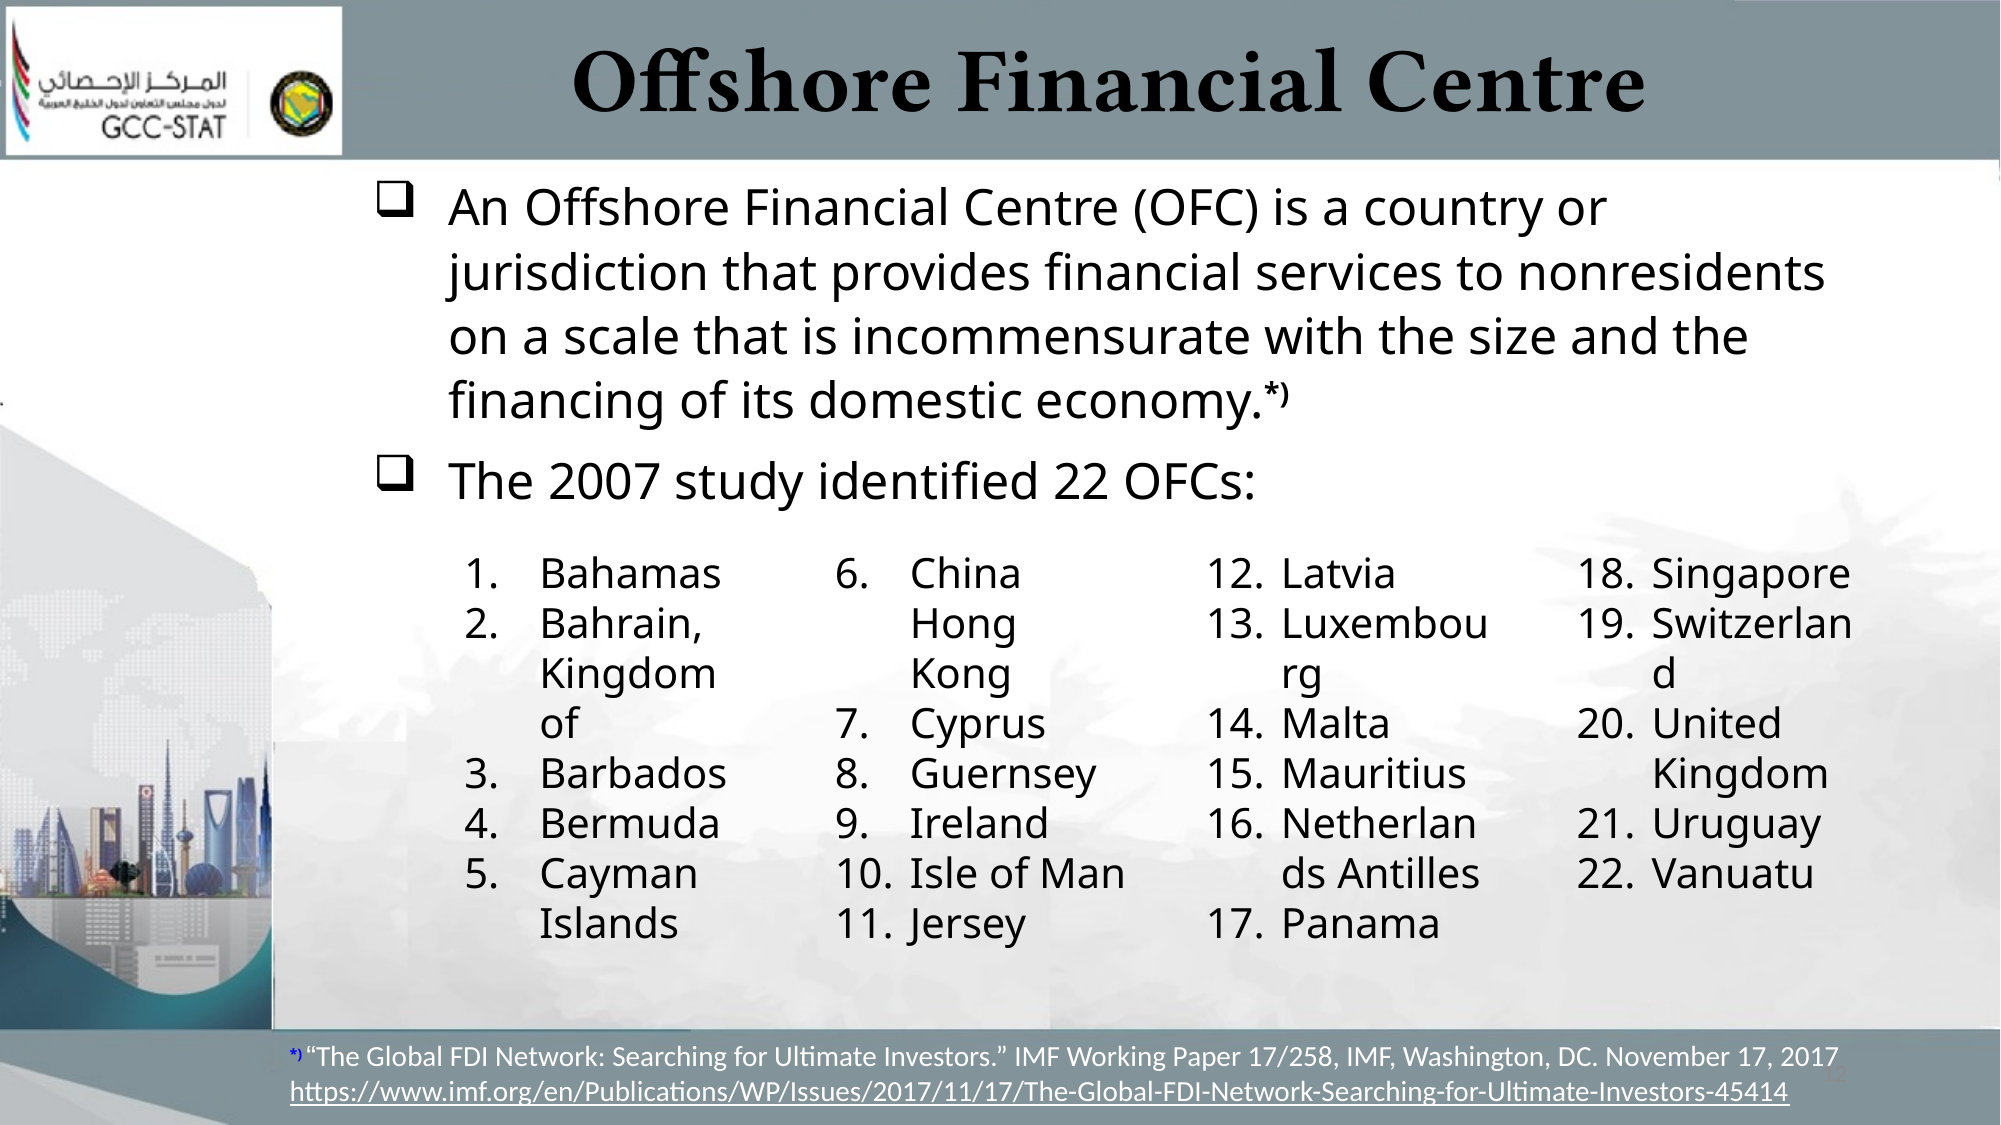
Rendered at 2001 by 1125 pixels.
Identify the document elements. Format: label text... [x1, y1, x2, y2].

title Offshore Financial Centre [358, 22, 1863, 142]
list Bahamas Bahrain, Kingdom of Barbados Bermuda Cayman Islands China Hong Kong Cyprus Guernsey Ireland Isle of Man Jersey Latvia Luxembourg Malta Mauritius Netherlands Antilles Panama Singapore Switzerland United Kingdom Uruguay Vanuatu [374, 539, 1888, 944]
text_box An Offshore Financial Centre (OFC) is a country or jurisdiction that provides financial services to nonresidents on a scale that is incommensurate with the size and the financing of its domestic economy.*) The 2007 study identified 22 OFCs: [358, 164, 1872, 517]
footer *) “The Global FDI Network: Searching for Ultimate Investors.” IMF Working Paper 17/258, IMF, Washington, DC. November 17, 2017 https://www.imf.org/en/Publications/WP/Issues/2017/11/17/The-Global-FDI-Network-Searching-for-Ultimate-Investors-45414 [274, 1042, 1872, 1103]
picture [0, 0, 2001, 1125]
